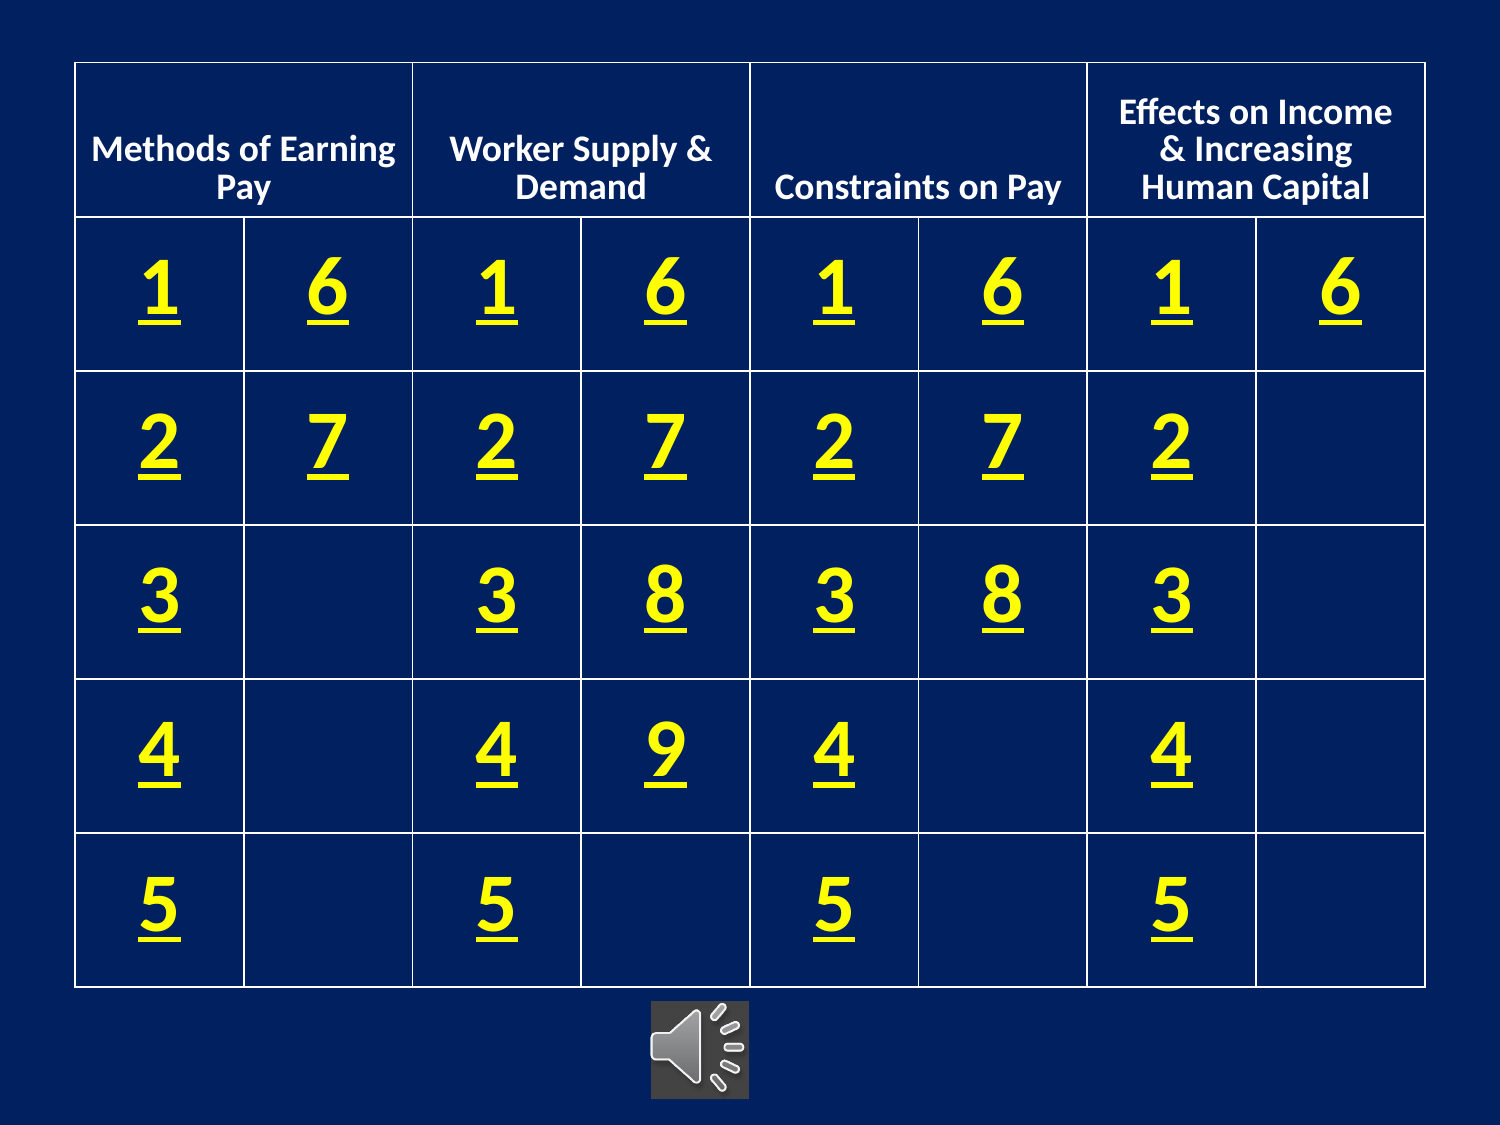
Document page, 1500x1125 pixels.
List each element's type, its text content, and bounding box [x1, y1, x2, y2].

table_cell 3 [751, 526, 918, 678]
table_cell [245, 680, 412, 832]
table_cell 2 [76, 372, 243, 524]
table_cell 6 [1257, 218, 1424, 370]
table_cell 9 [582, 680, 749, 832]
table_cell 7 [245, 372, 412, 524]
table_header Constraints on Pay [751, 63, 1086, 216]
table_cell [245, 526, 412, 678]
table_cell 6 [582, 218, 749, 370]
table_header Methods of Earning Pay [76, 63, 412, 216]
table_cell [919, 680, 1086, 832]
table_cell 4 [76, 680, 243, 832]
table_header Worker Supply & Demand [413, 63, 749, 216]
table_cell 4 [1088, 680, 1255, 832]
table_cell 5 [1088, 834, 1255, 986]
table_cell [1257, 526, 1424, 678]
table_header Effects on Income & Increasing Human Capital [1088, 63, 1424, 216]
table_cell 7 [582, 372, 749, 524]
table_cell 5 [413, 834, 580, 986]
table_cell 1 [1088, 218, 1255, 370]
table_cell 7 [919, 372, 1086, 524]
table_cell 1 [413, 218, 580, 370]
table_cell 8 [919, 526, 1086, 678]
table_cell 1 [76, 218, 243, 370]
table_cell [1257, 680, 1424, 832]
table_cell [919, 834, 1086, 986]
table_cell 6 [919, 218, 1086, 370]
picture [649, 999, 751, 1101]
table_cell 1 [751, 218, 918, 370]
table_cell 2 [1088, 372, 1255, 524]
table_cell 2 [751, 372, 918, 524]
table_cell 6 [245, 218, 412, 370]
table_cell 2 [413, 372, 580, 524]
table_cell 8 [582, 526, 749, 678]
table_cell 4 [751, 680, 918, 832]
table_cell 4 [413, 680, 580, 832]
table_cell [1257, 834, 1424, 986]
table_cell [582, 834, 749, 986]
table_cell 5 [76, 834, 243, 986]
table_cell 3 [76, 526, 243, 678]
table_cell 5 [751, 834, 918, 986]
table_cell 3 [413, 526, 580, 678]
table_cell [1257, 372, 1424, 524]
table_cell 3 [1088, 526, 1255, 678]
table_cell [245, 834, 412, 986]
